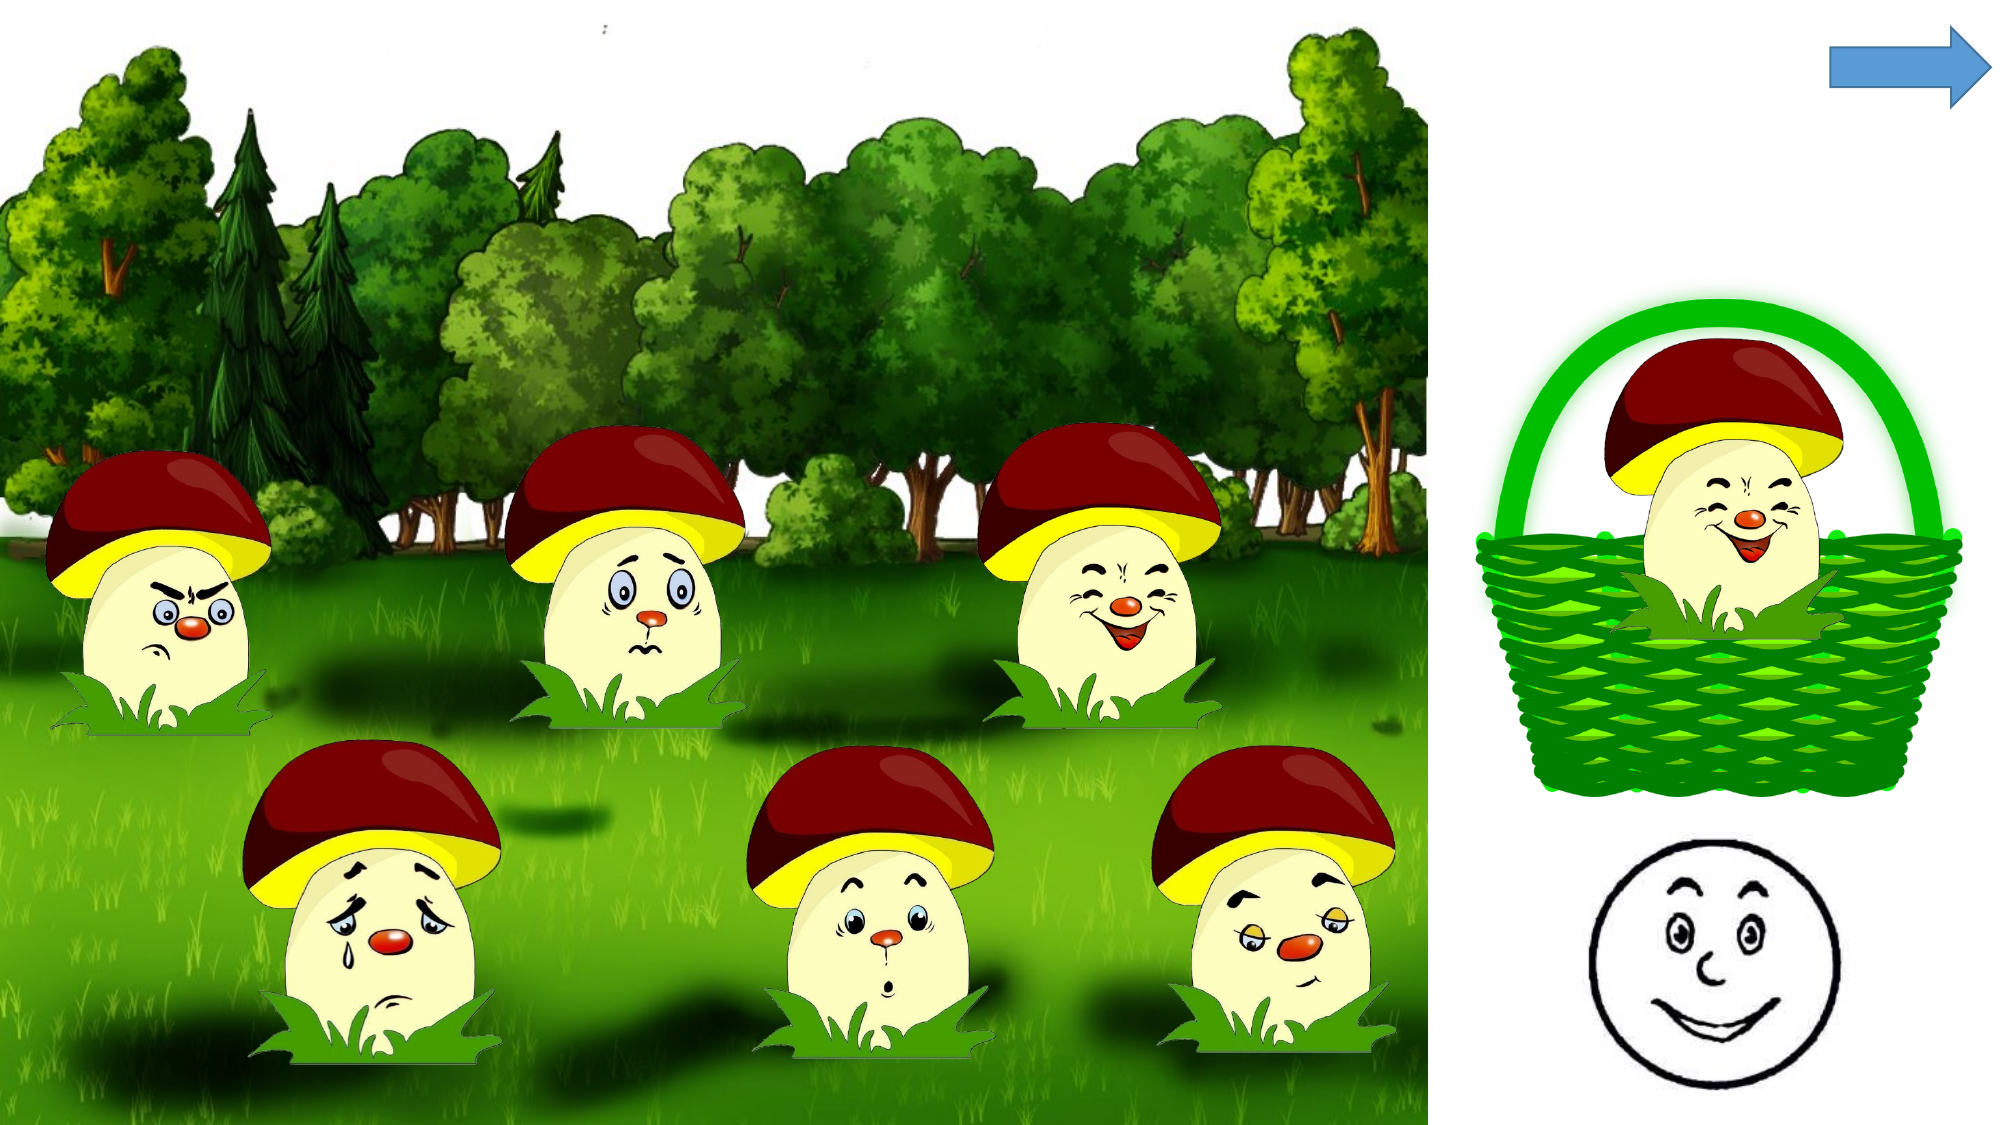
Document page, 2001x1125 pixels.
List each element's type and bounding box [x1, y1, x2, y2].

picture [1581, 832, 1857, 1110]
text_box [1829, 25, 1993, 110]
picture [0, 0, 1428, 1125]
picture [1446, 267, 1991, 797]
